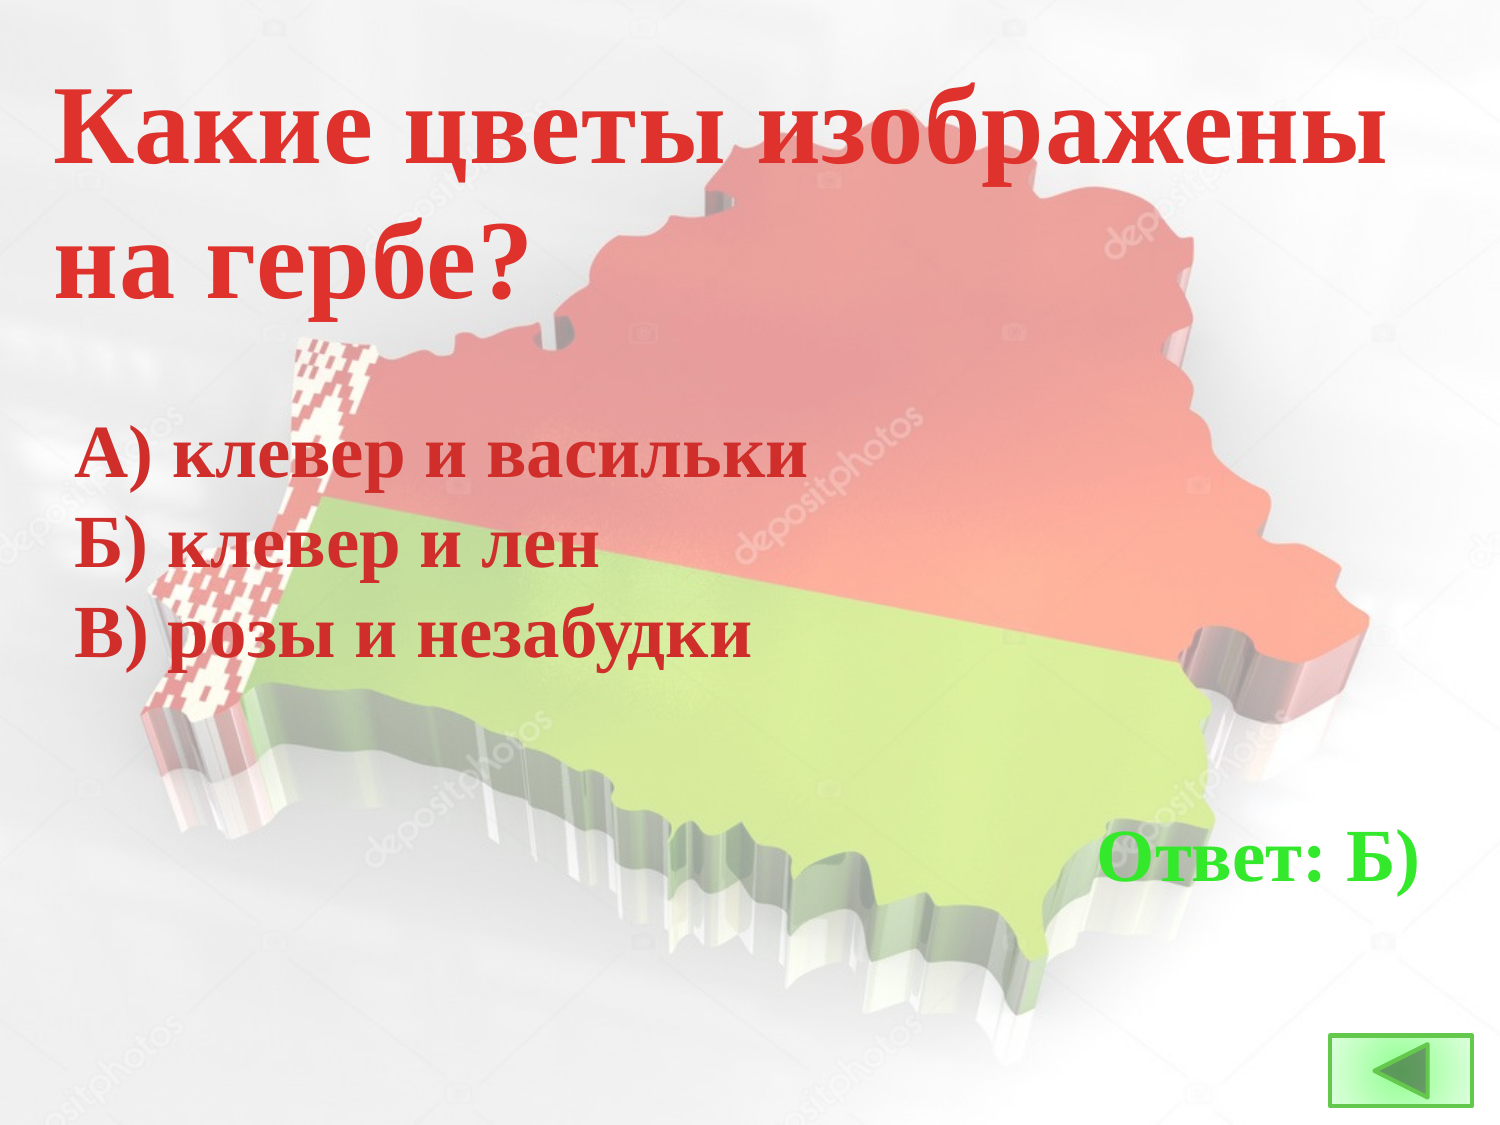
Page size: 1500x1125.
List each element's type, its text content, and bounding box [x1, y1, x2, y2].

text_box [1328, 1033, 1474, 1108]
text_box Какие цветы изображены на гербе? [39, 43, 1461, 329]
text_box А) клевер и васильки Б) клевер и лен В) розы и незабудки [59, 395, 825, 680]
text_box Ответ: Б) [1082, 799, 1436, 904]
